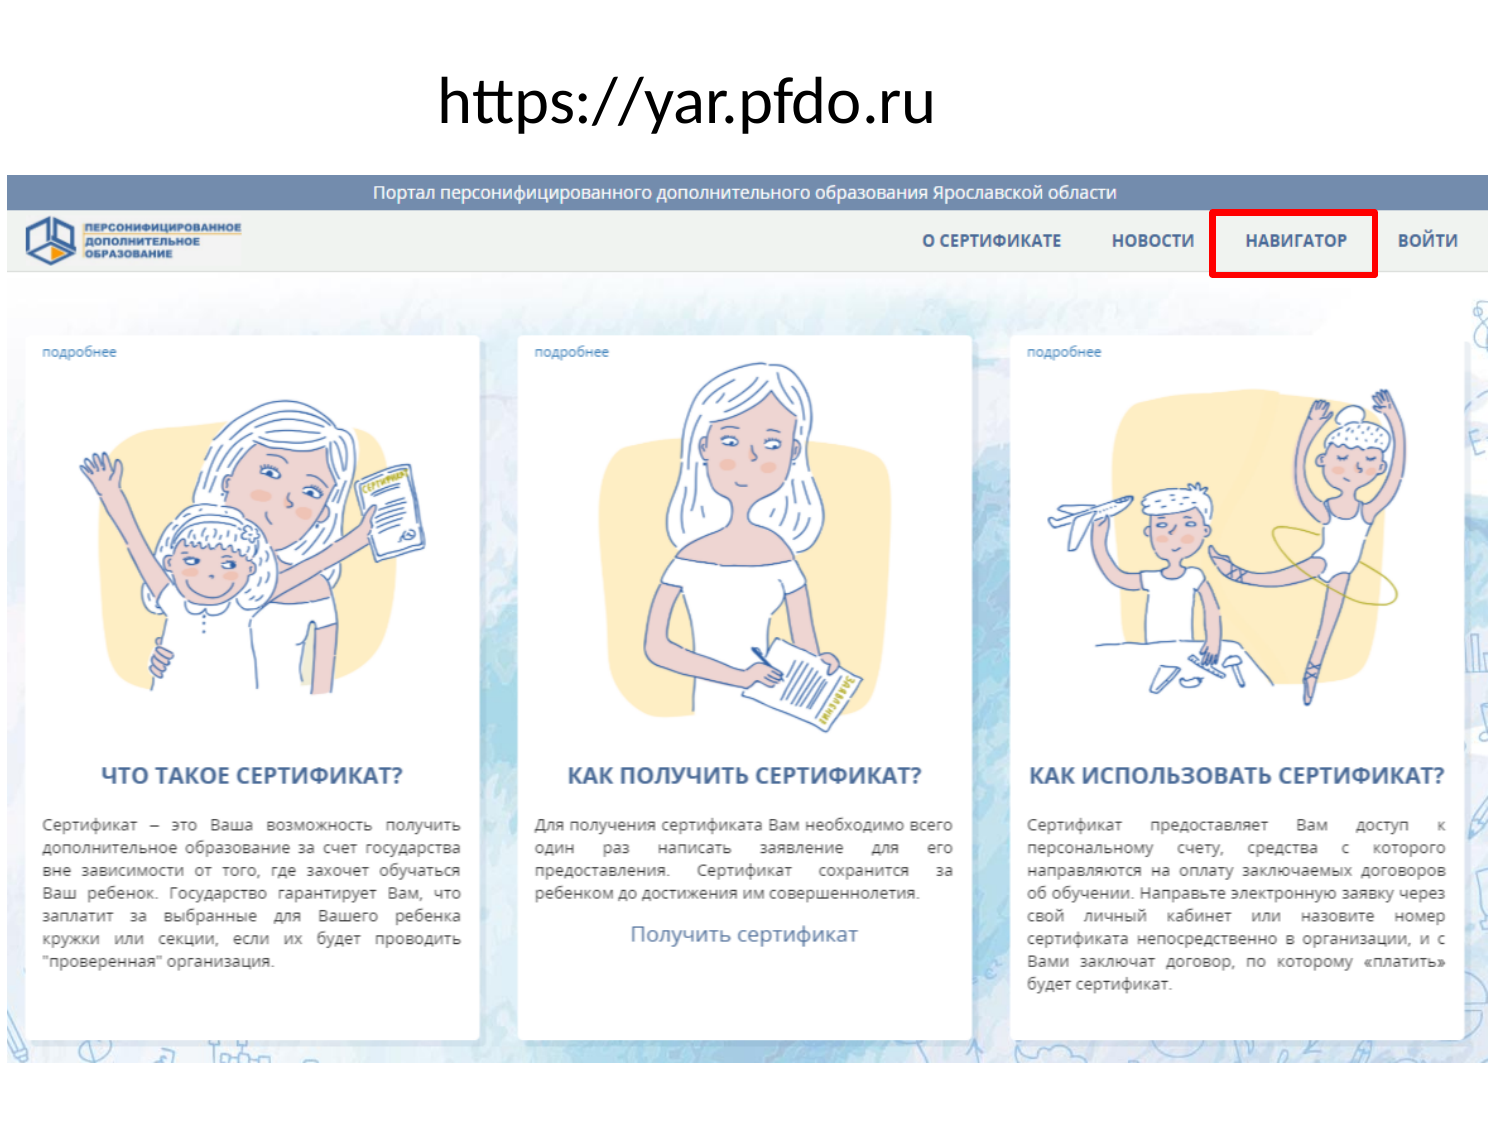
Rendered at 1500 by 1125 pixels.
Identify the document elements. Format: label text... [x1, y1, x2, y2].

text_box https://yar.pfdo.ru [75, 49, 1300, 145]
picture [7, 175, 1488, 1063]
